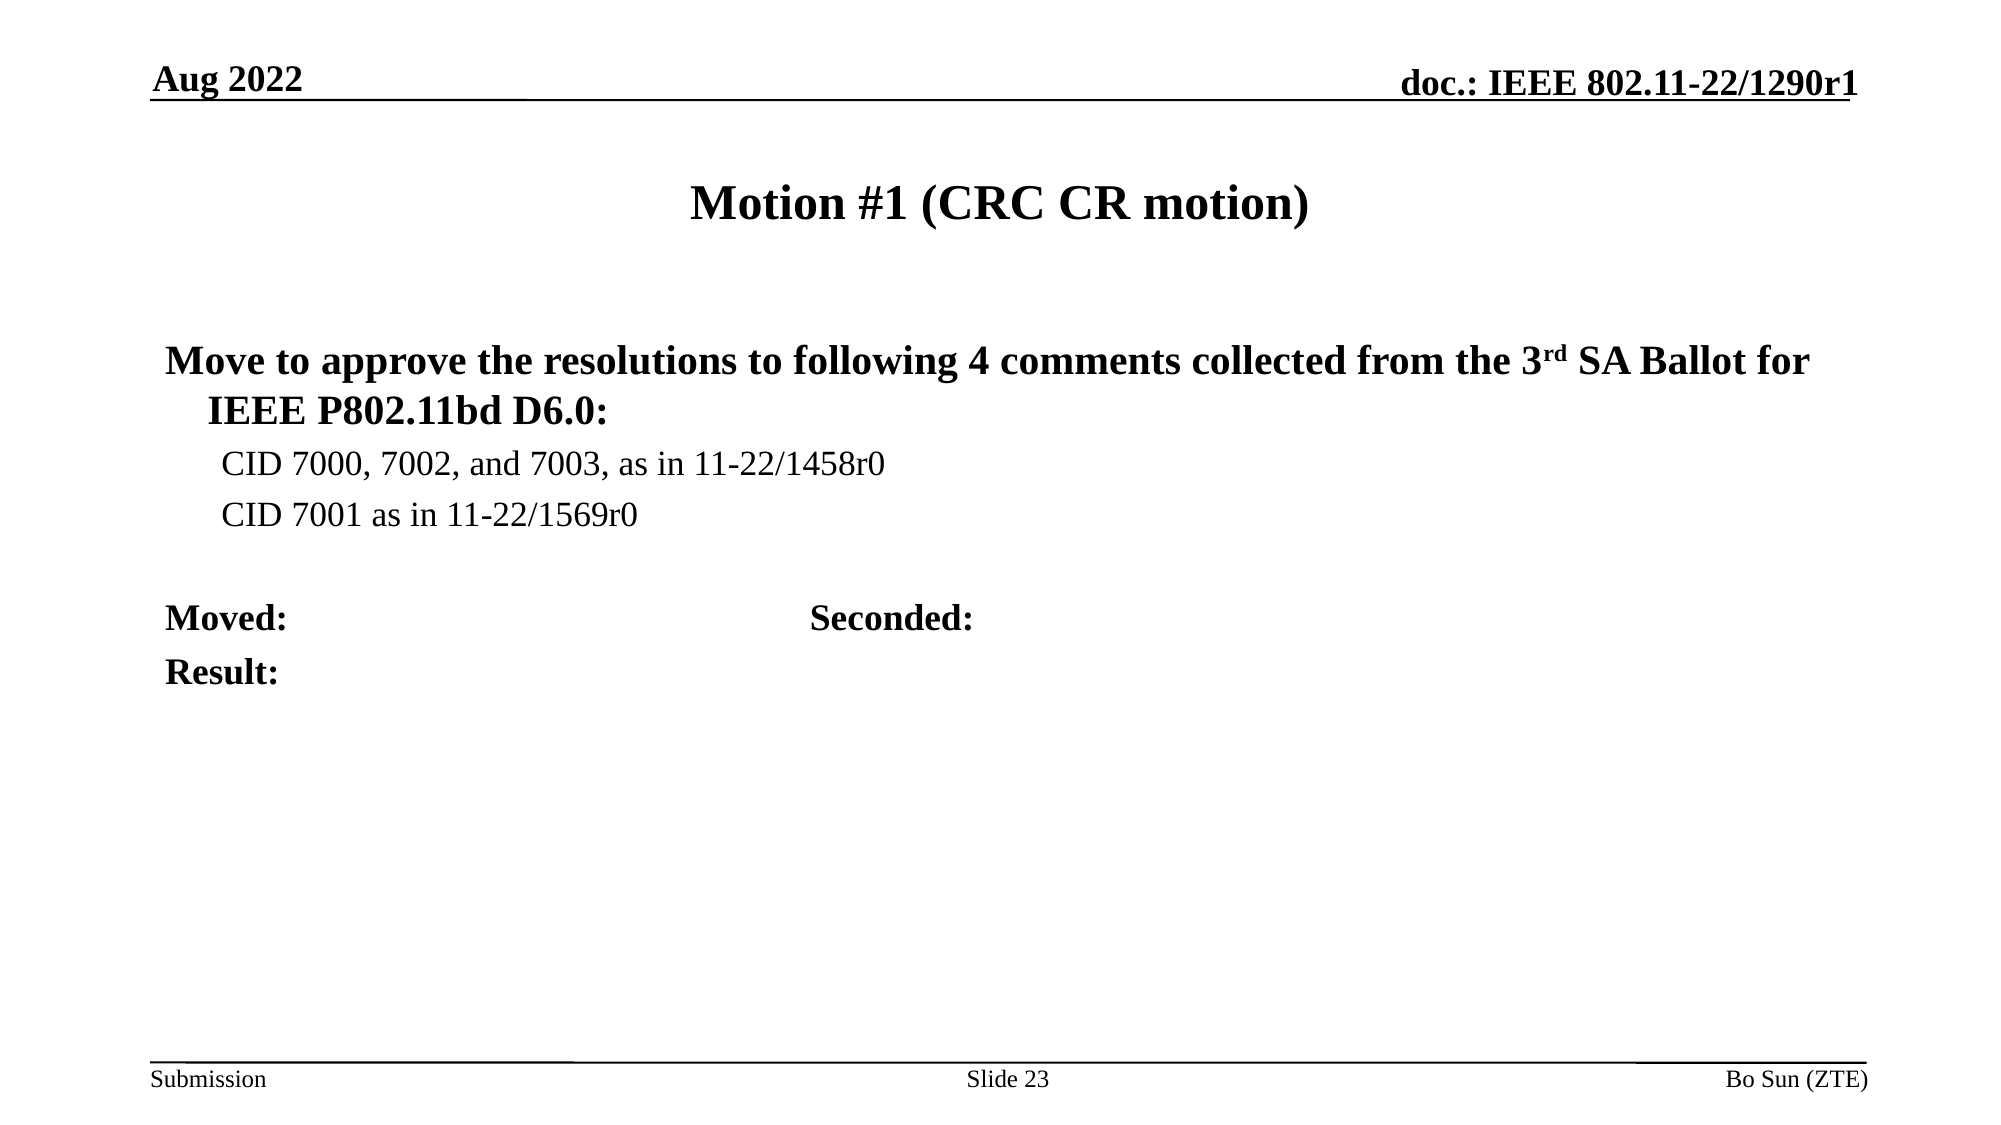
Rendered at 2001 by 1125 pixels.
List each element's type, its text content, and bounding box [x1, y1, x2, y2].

list Move to approve the resolutions to following 4 comments collected from the 3rd SA Ballot for IEEE P802.11bd D6.0: CID 7000, 7002, and 7003, as in 11-22/1458r0 CID 7001 as in 11-22/1569r0 Moved: Seconded: Result: [149, 324, 1850, 1000]
title Motion #1 (CRC CR motion) [149, 112, 1850, 288]
footer Bo Sun (ZTE) [1171, 1061, 1869, 1093]
slide_number Slide 23 [949, 1061, 1067, 1123]
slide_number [152, 54, 563, 100]
